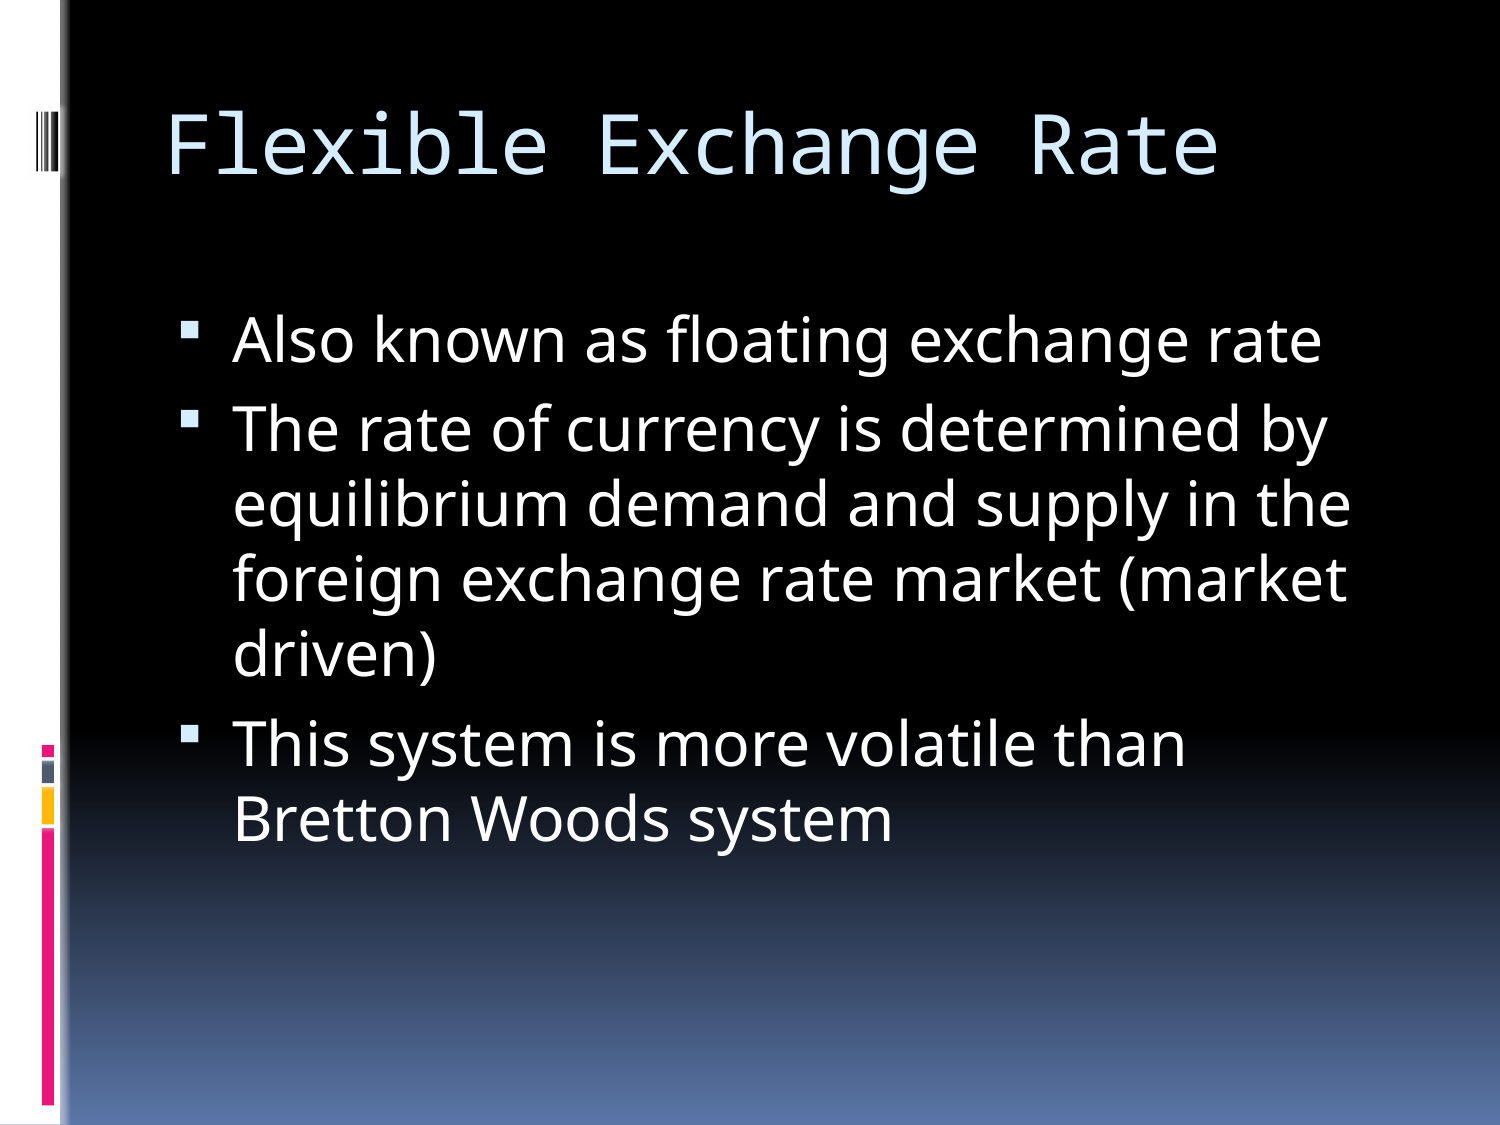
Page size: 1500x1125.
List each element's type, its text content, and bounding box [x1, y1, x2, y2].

list Also known as floating exchange rate The rate of currency is determined by equilibrium demand and supply in the foreign exchange rate market (market driven) This system is more volatile than Bretton Woods system [150, 292, 1425, 1043]
title Flexible Exchange Rate [150, 83, 1425, 234]
